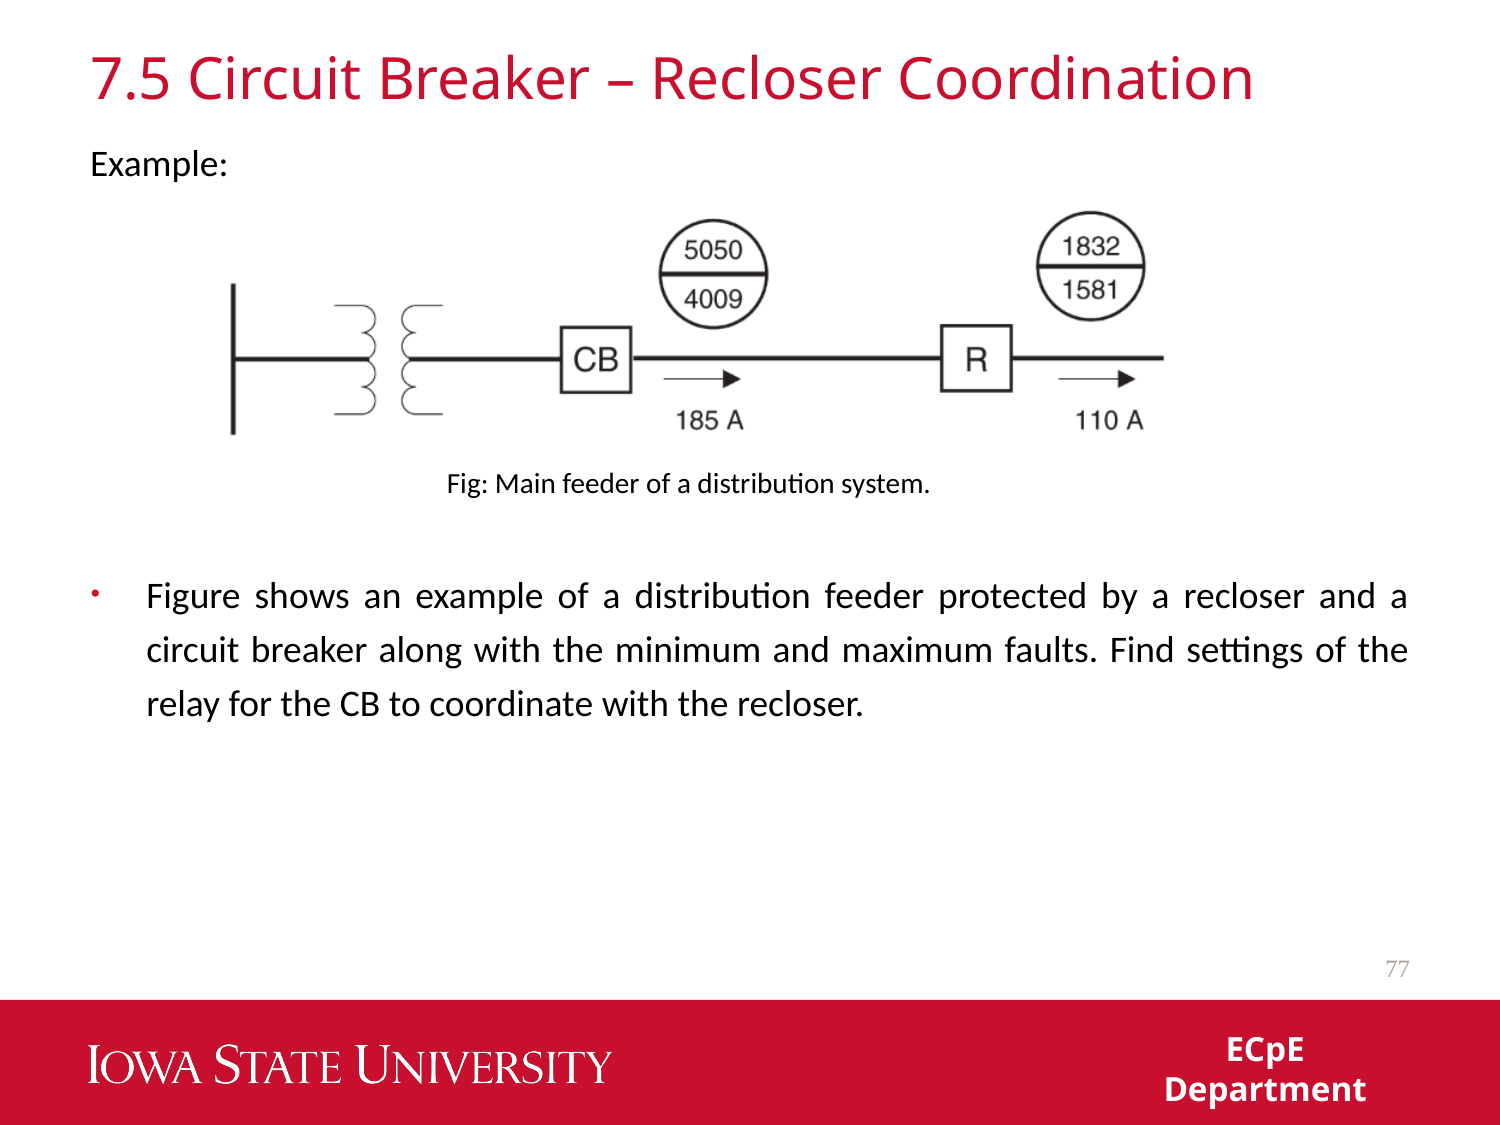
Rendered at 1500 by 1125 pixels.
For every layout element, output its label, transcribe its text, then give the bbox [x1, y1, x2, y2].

list Example: Figure shows an example of a distribution feeder protected by a recloser and a circuit breaker along with the minimum and maximum faults. Find settings of the relay for the CB to coordinate with the recloser. [74, 122, 1426, 883]
text_box Fig: Main feeder of a distribution system. [313, 471, 1065, 507]
title 7.5 Circuit Breaker – Recloser Coordination [74, 24, 1426, 122]
picture [87, 1044, 613, 1088]
picture [205, 206, 1187, 464]
slide_number 77 [1074, 937, 1425, 998]
footer ECpE Department [1105, 1038, 1425, 1099]
